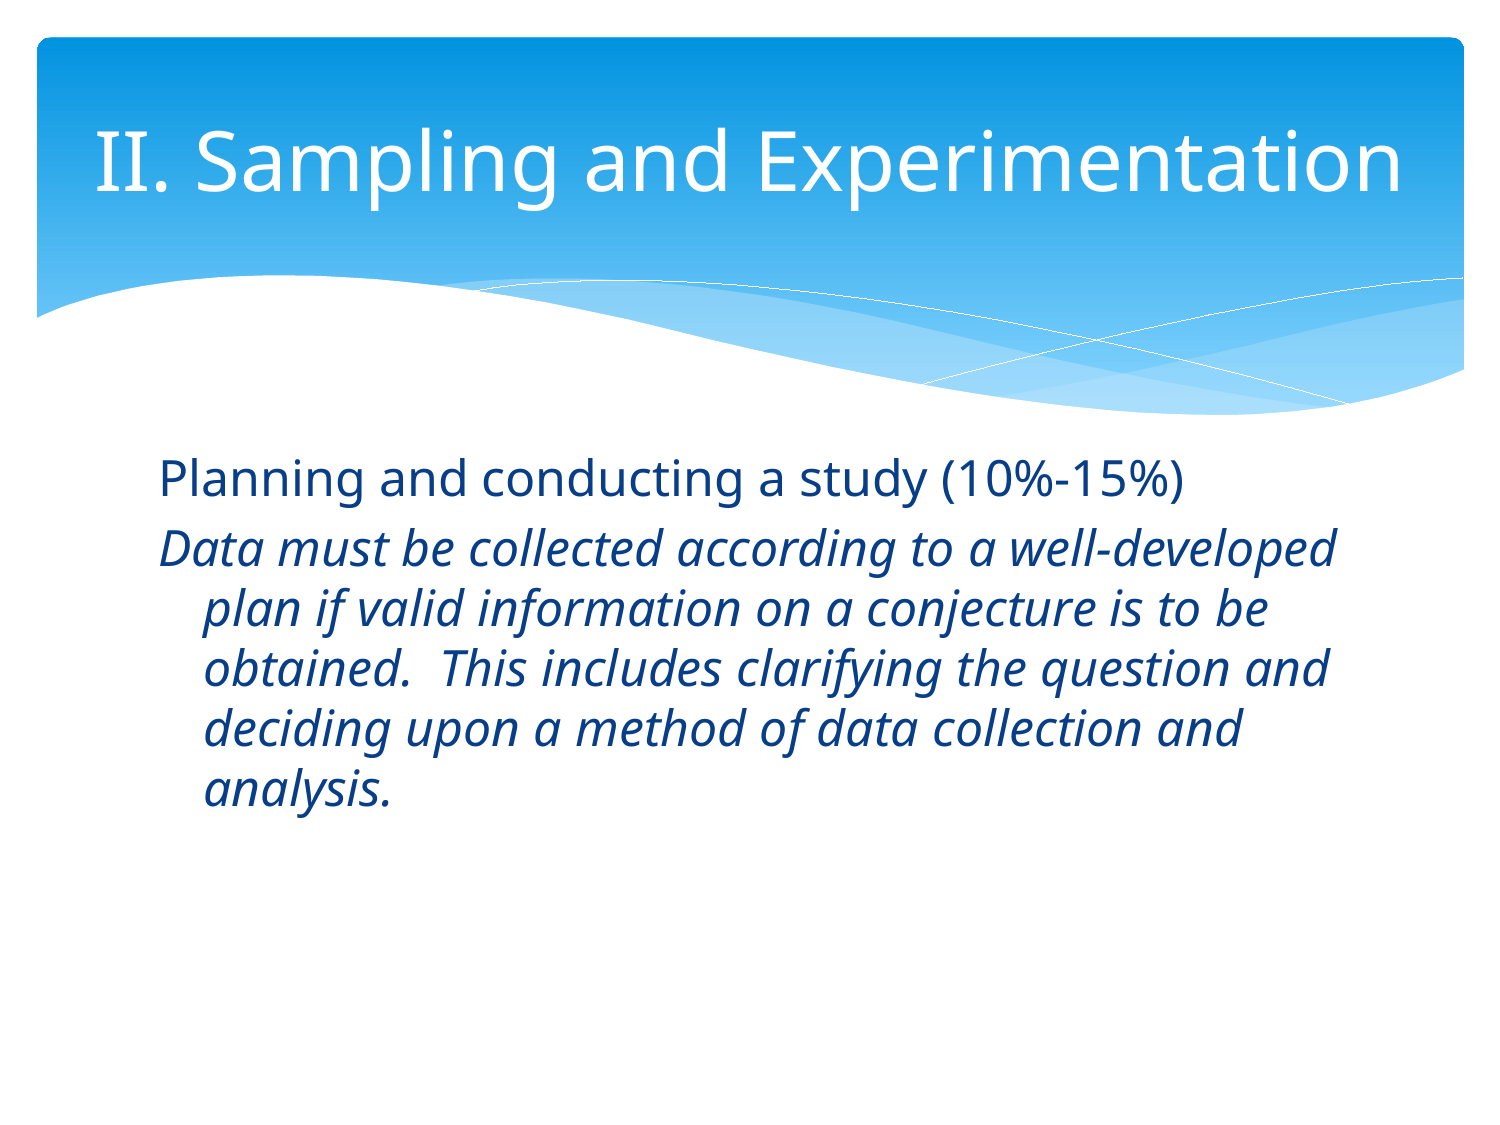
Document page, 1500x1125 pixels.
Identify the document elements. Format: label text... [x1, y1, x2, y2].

title II. Sampling and Experimentation [75, 55, 1425, 261]
list Planning and conducting a study (10%-15%) Data must be collected according to a well-developed plan if valid information on a conjecture is to be obtained. This includes clarifying the question and deciding upon a method of data collection and analysis. [143, 438, 1359, 1005]
